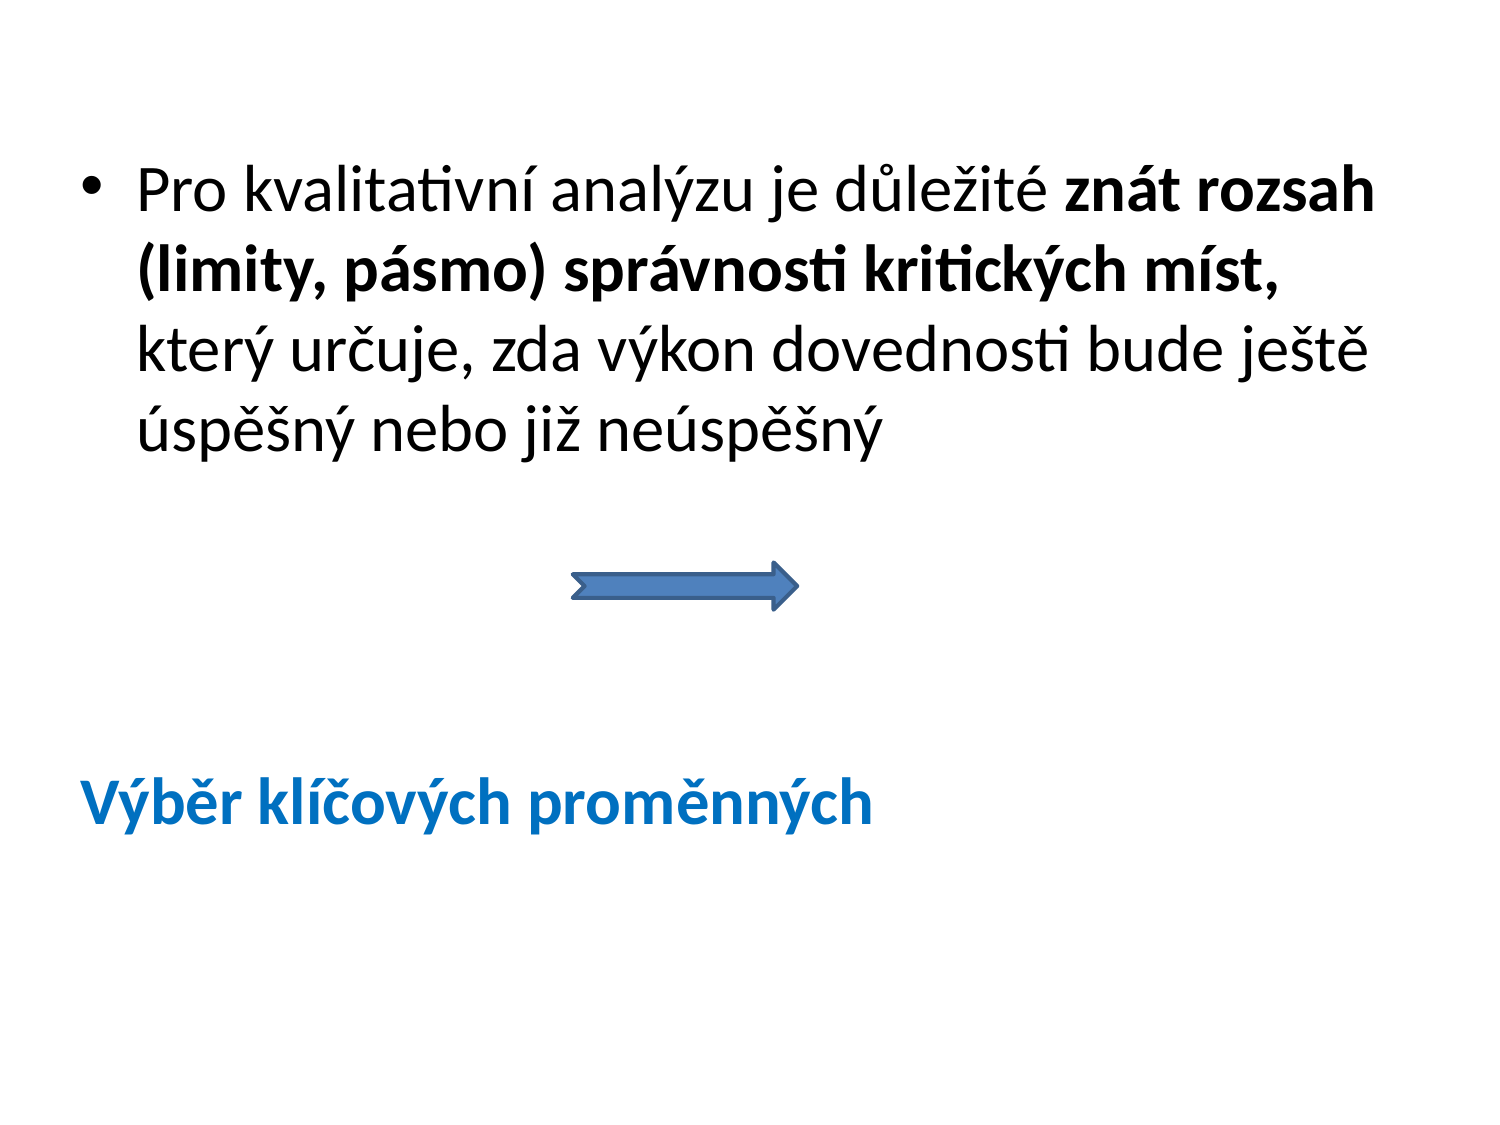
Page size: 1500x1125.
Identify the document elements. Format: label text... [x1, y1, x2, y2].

text_box [570, 560, 800, 612]
list Pro kvalitativní analýzu je důležité znát rozsah (limity, pásmo) správnosti kritických míst, který určuje, zda výkon dovednosti bude ještě úspěšný nebo již neúspěšný Výběr klíčových proměnných [64, 137, 1415, 880]
